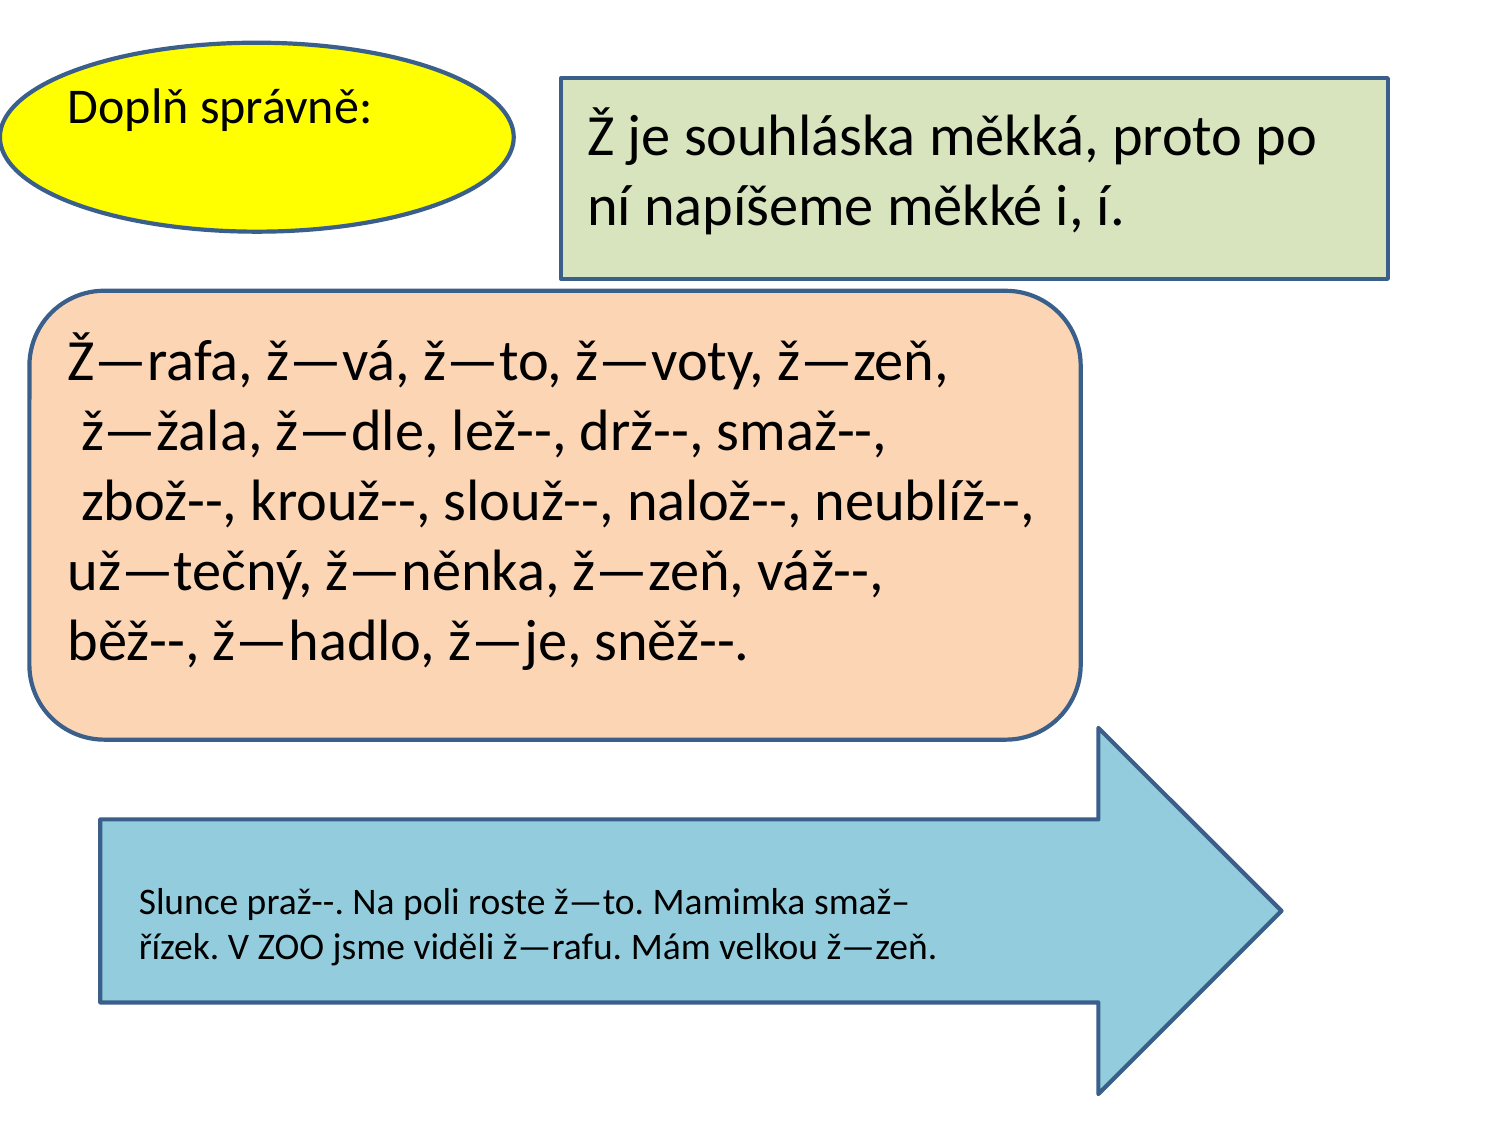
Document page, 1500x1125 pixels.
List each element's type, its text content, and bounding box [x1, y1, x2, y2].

text_box Slunce praž--. Na poli roste ž—to. Mamimka smaž– řízek. V ZOO jsme viděli ž—rafu. Mám velkou ž—zeň. [123, 869, 1010, 975]
text_box [81, 40, 433, 66]
text_box [27, 288, 1082, 742]
text_box [98, 725, 1284, 1096]
text_box [0, 77, 516, 234]
text_box Doplň správně: [53, 66, 809, 142]
text_box [559, 76, 1390, 281]
text_box Ž—rafa, ž—vá, ž—to, ž—voty, ž—zeň, ž—žala, ž—dle, lež--, drž--, smaž--, zbož--, krouž--, slouž--, nalož--, neublíž--, už—tečný, ž—něnka, ž—zeň, váž--, běž--, ž—hadlo, ž—je, sněž--. [53, 314, 1128, 680]
text_box Ž je souhláska měkká, proto po ní napíšeme měkké i, í. [572, 89, 1365, 245]
